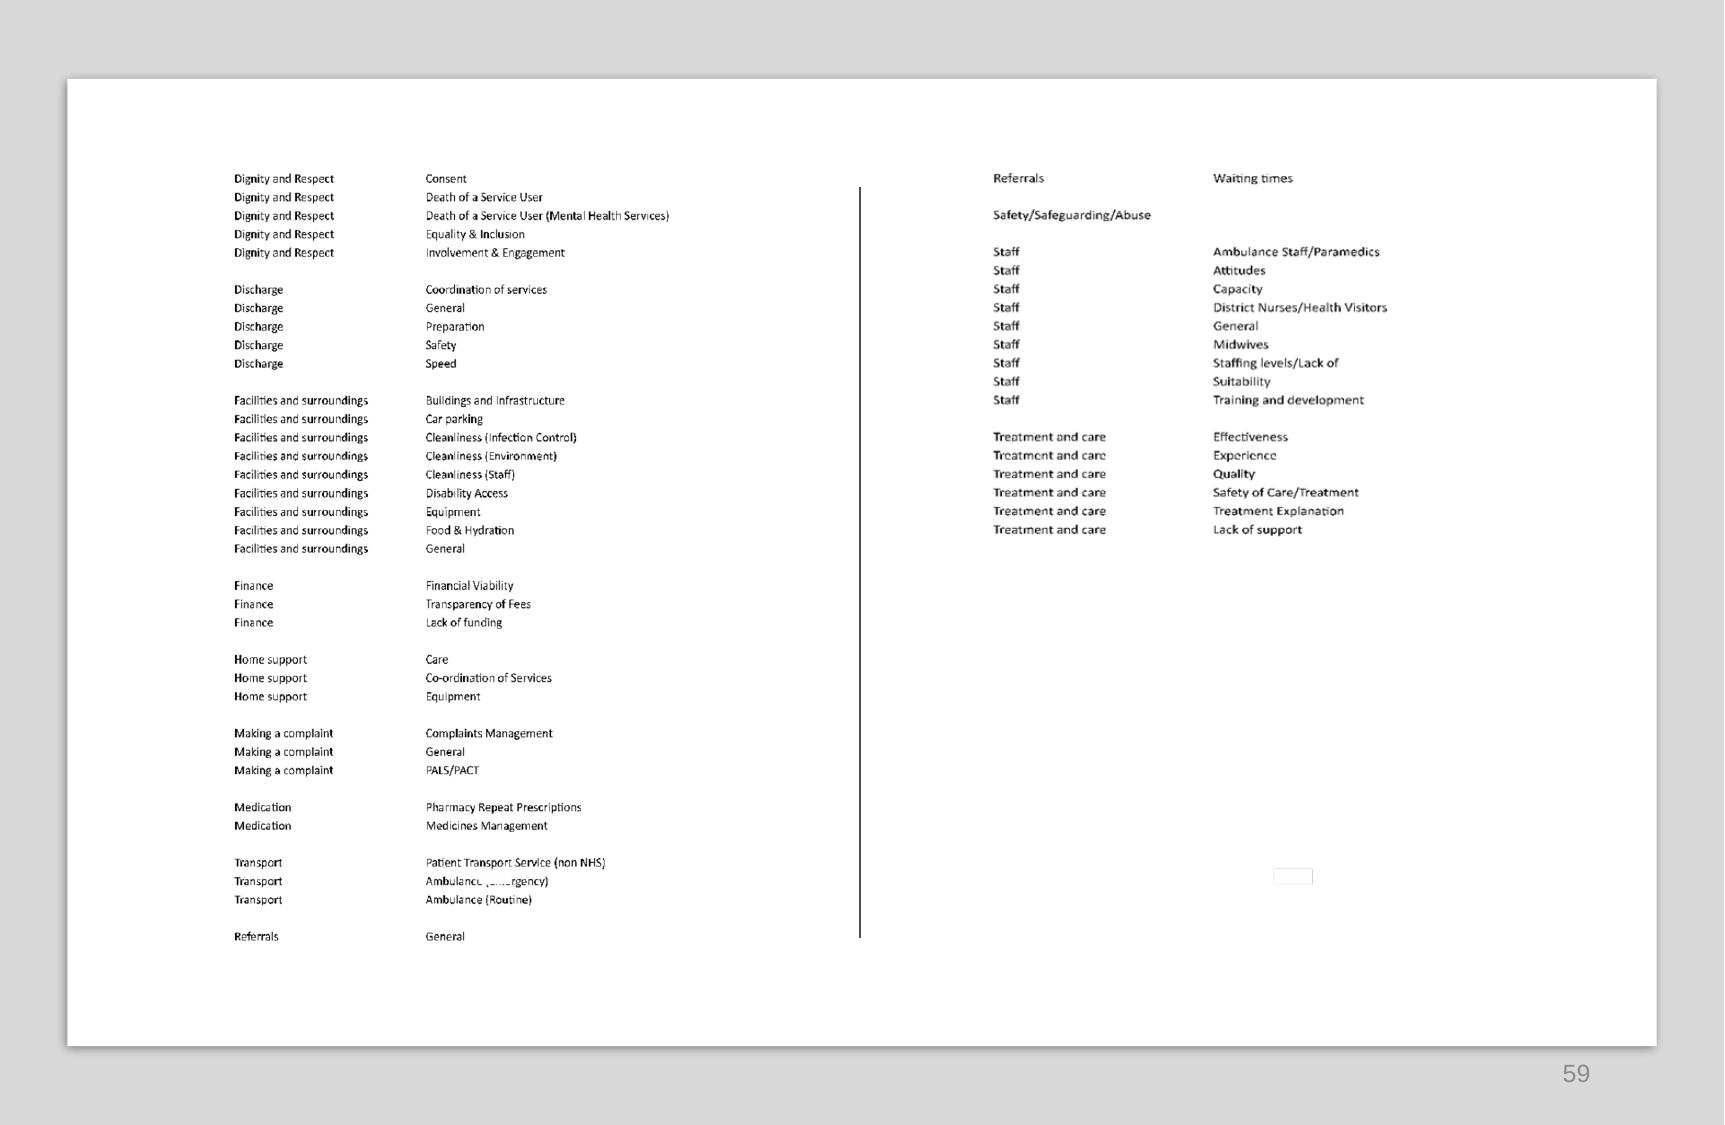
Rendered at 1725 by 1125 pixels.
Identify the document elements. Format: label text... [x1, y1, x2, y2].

picture [943, 128, 1651, 1043]
slide_number 58 [1217, 1051, 1606, 1103]
text_box [65, 77, 1659, 1048]
text_box [0, 0, 1725, 1125]
picture [190, 128, 806, 1043]
